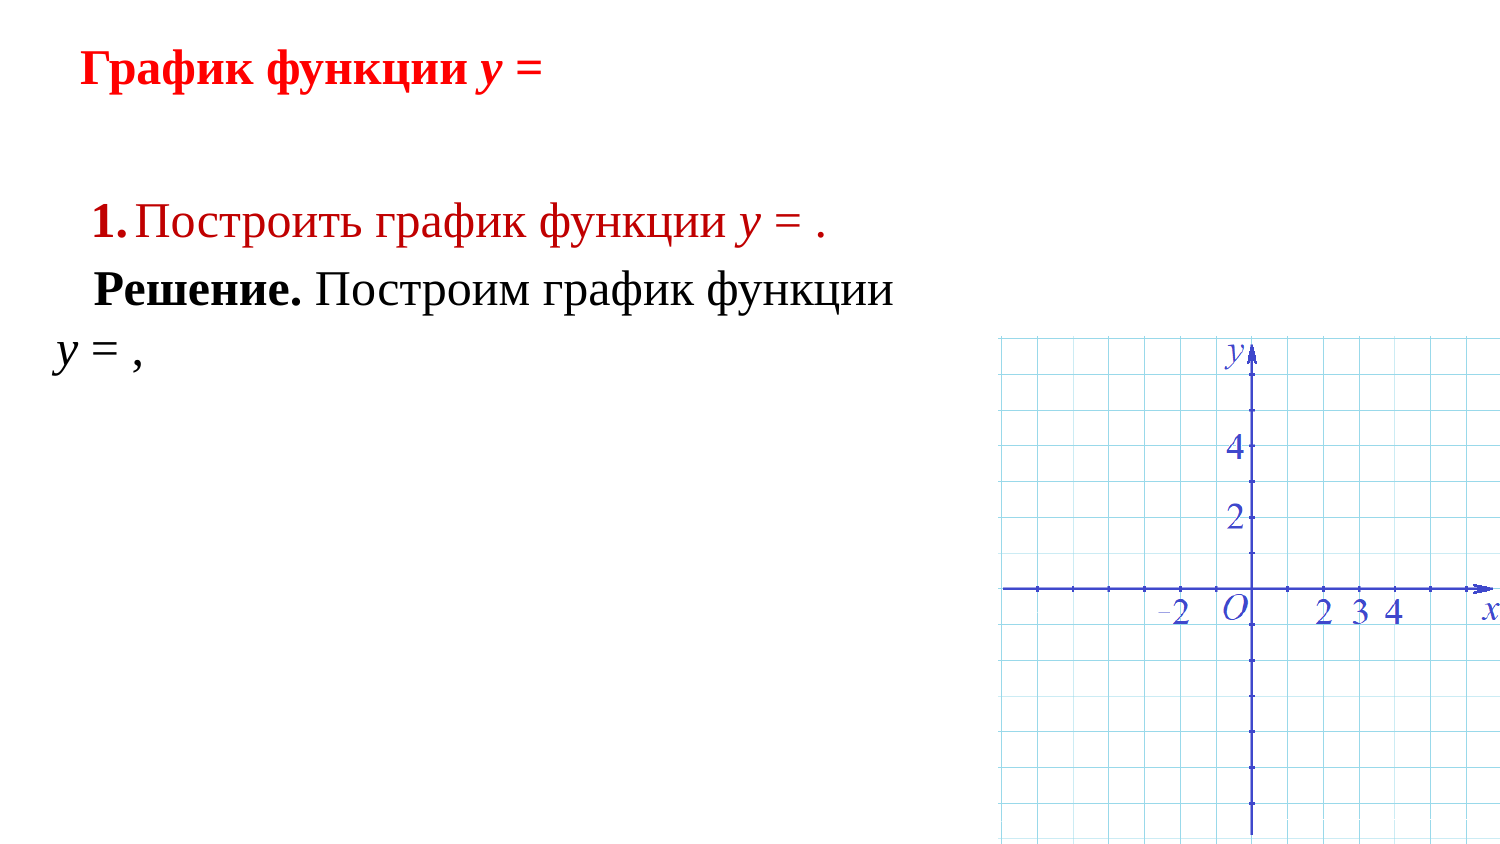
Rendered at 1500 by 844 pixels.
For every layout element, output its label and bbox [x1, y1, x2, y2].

subtitle [41, 150, 1471, 800]
picture [997, 336, 1500, 844]
